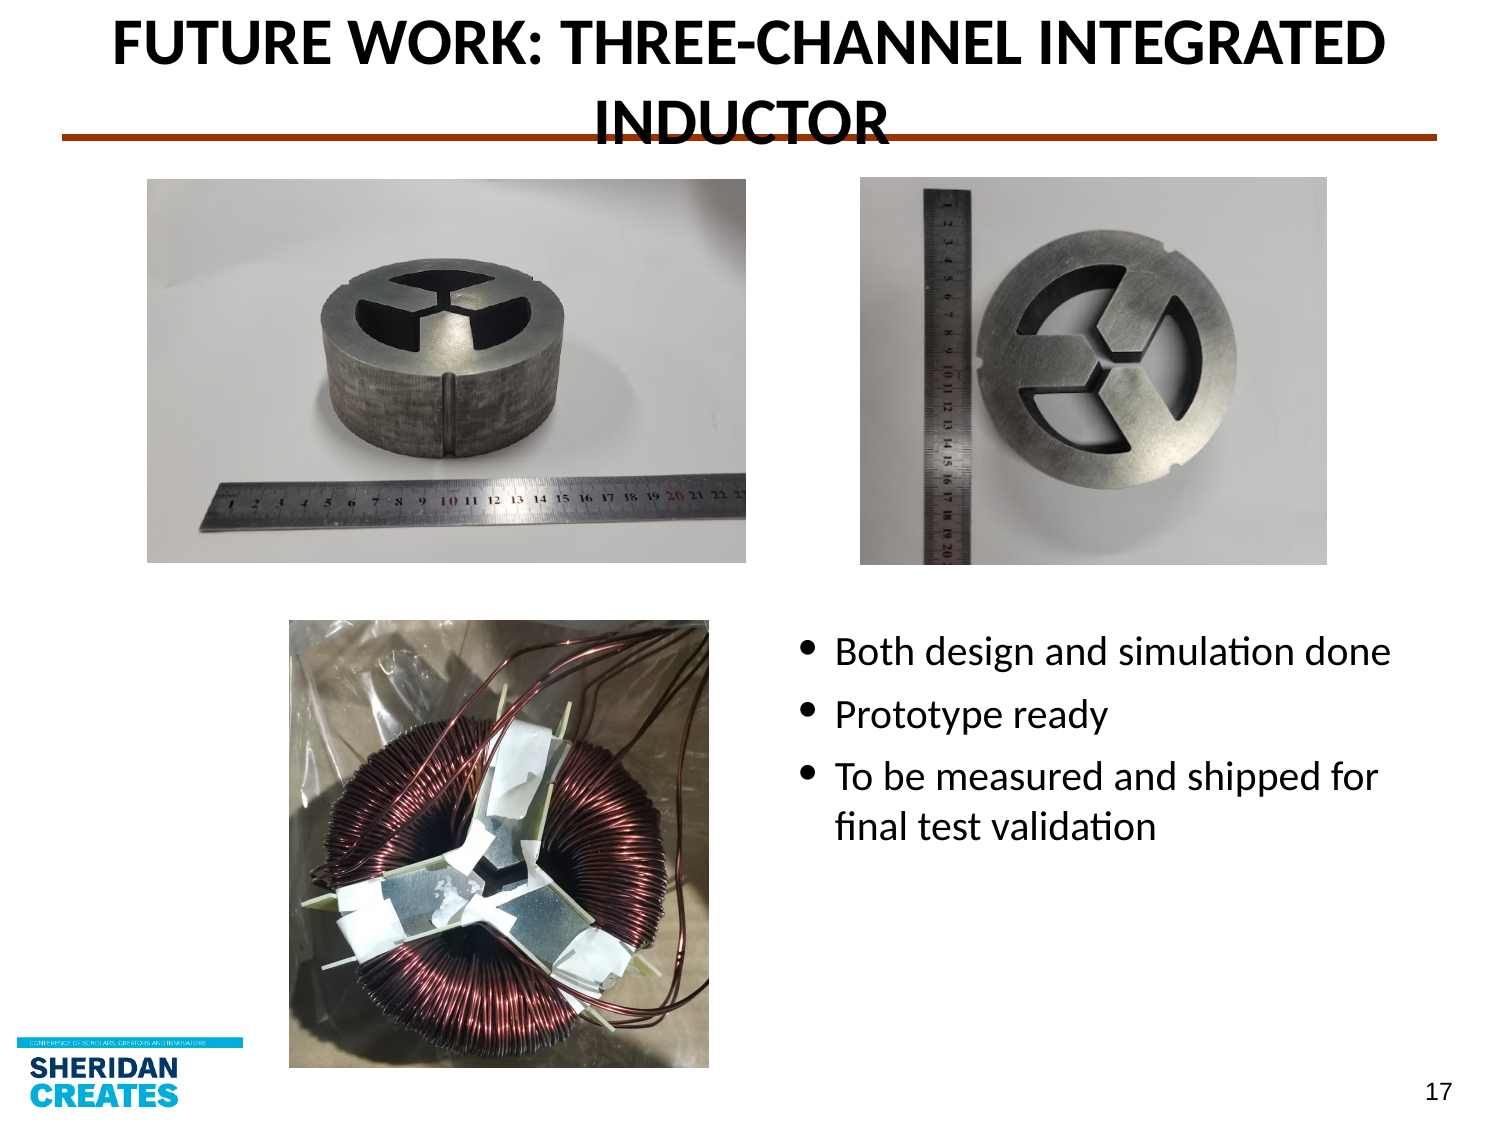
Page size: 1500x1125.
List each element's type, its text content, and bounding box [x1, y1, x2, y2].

picture [860, 177, 1327, 565]
text_box Both design and simulation done Prototype ready To be measured and shipped for final test validation [782, 616, 1436, 1059]
picture [17, 1049, 243, 1109]
picture [147, 179, 746, 563]
text_box Future Work: Three-Channel Integrated Inductor [64, 42, 1436, 114]
picture [288, 620, 709, 1068]
text_box ‹#› [1326, 1067, 1469, 1118]
